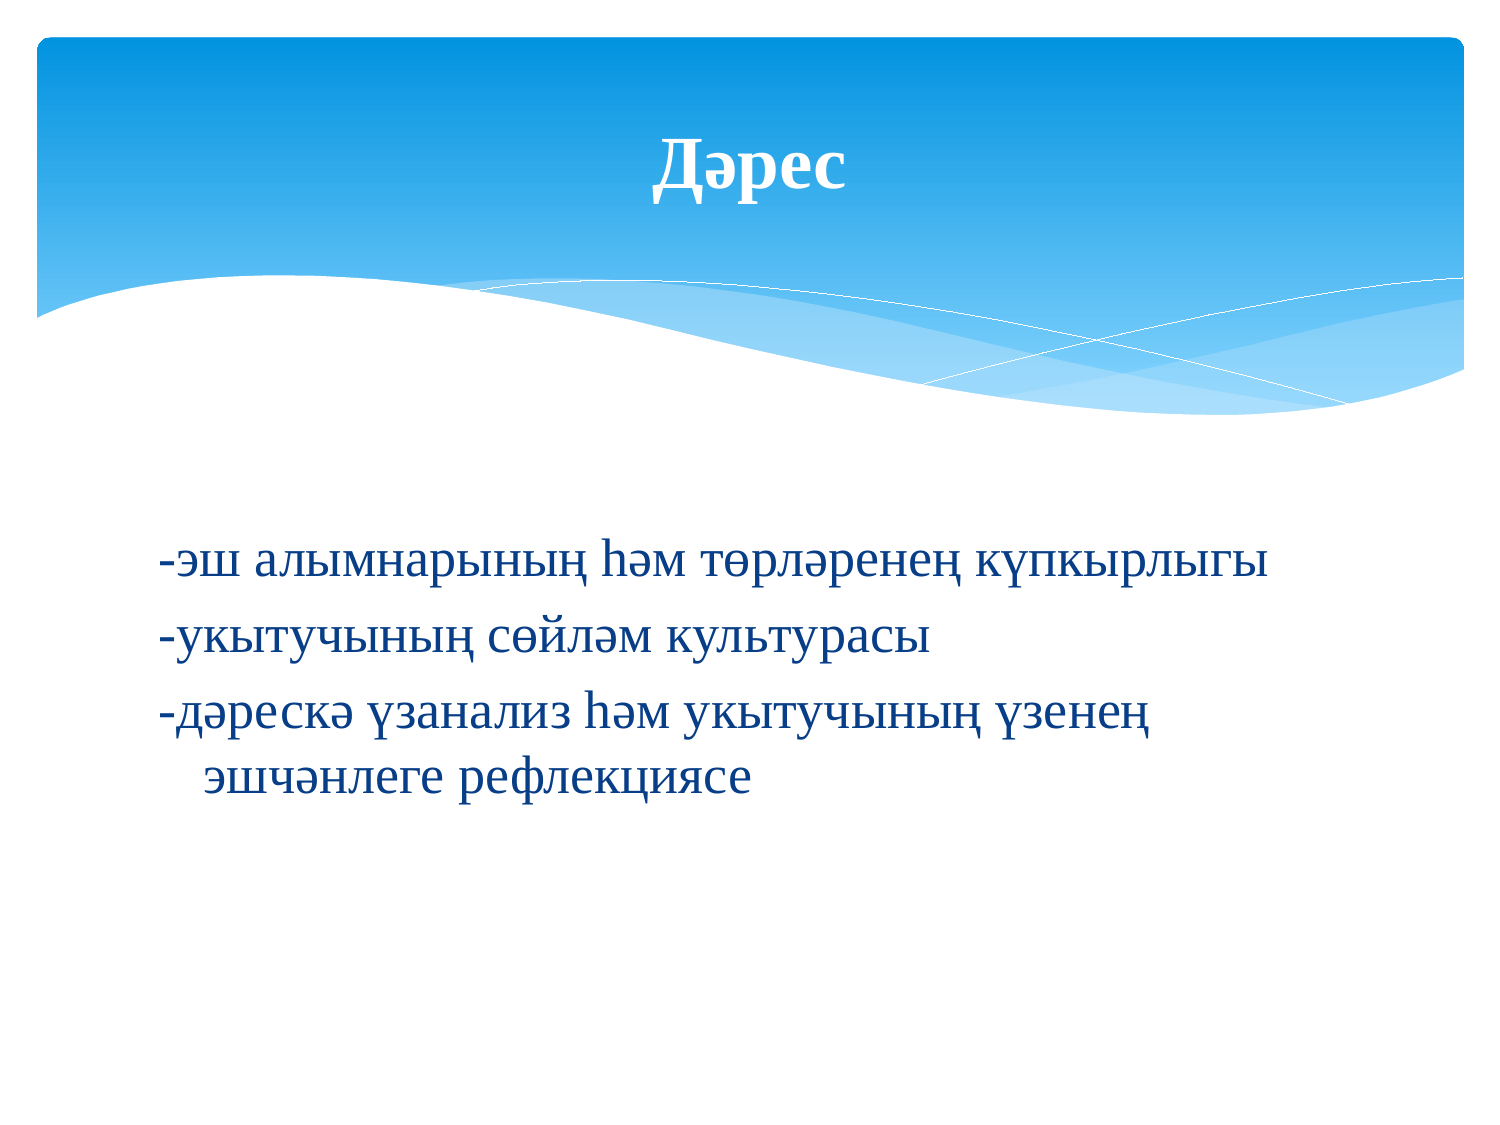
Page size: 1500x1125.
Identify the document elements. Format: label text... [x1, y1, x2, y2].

list -эш алымнарының һәм төрләренең күпкырлыгы -укытучының сөйләм культурасы -дәрескә үзанализ һәм укытучының үзенең эшчәнлеге рефлекциясе [143, 438, 1359, 1005]
title Дәрес [75, 55, 1425, 261]
